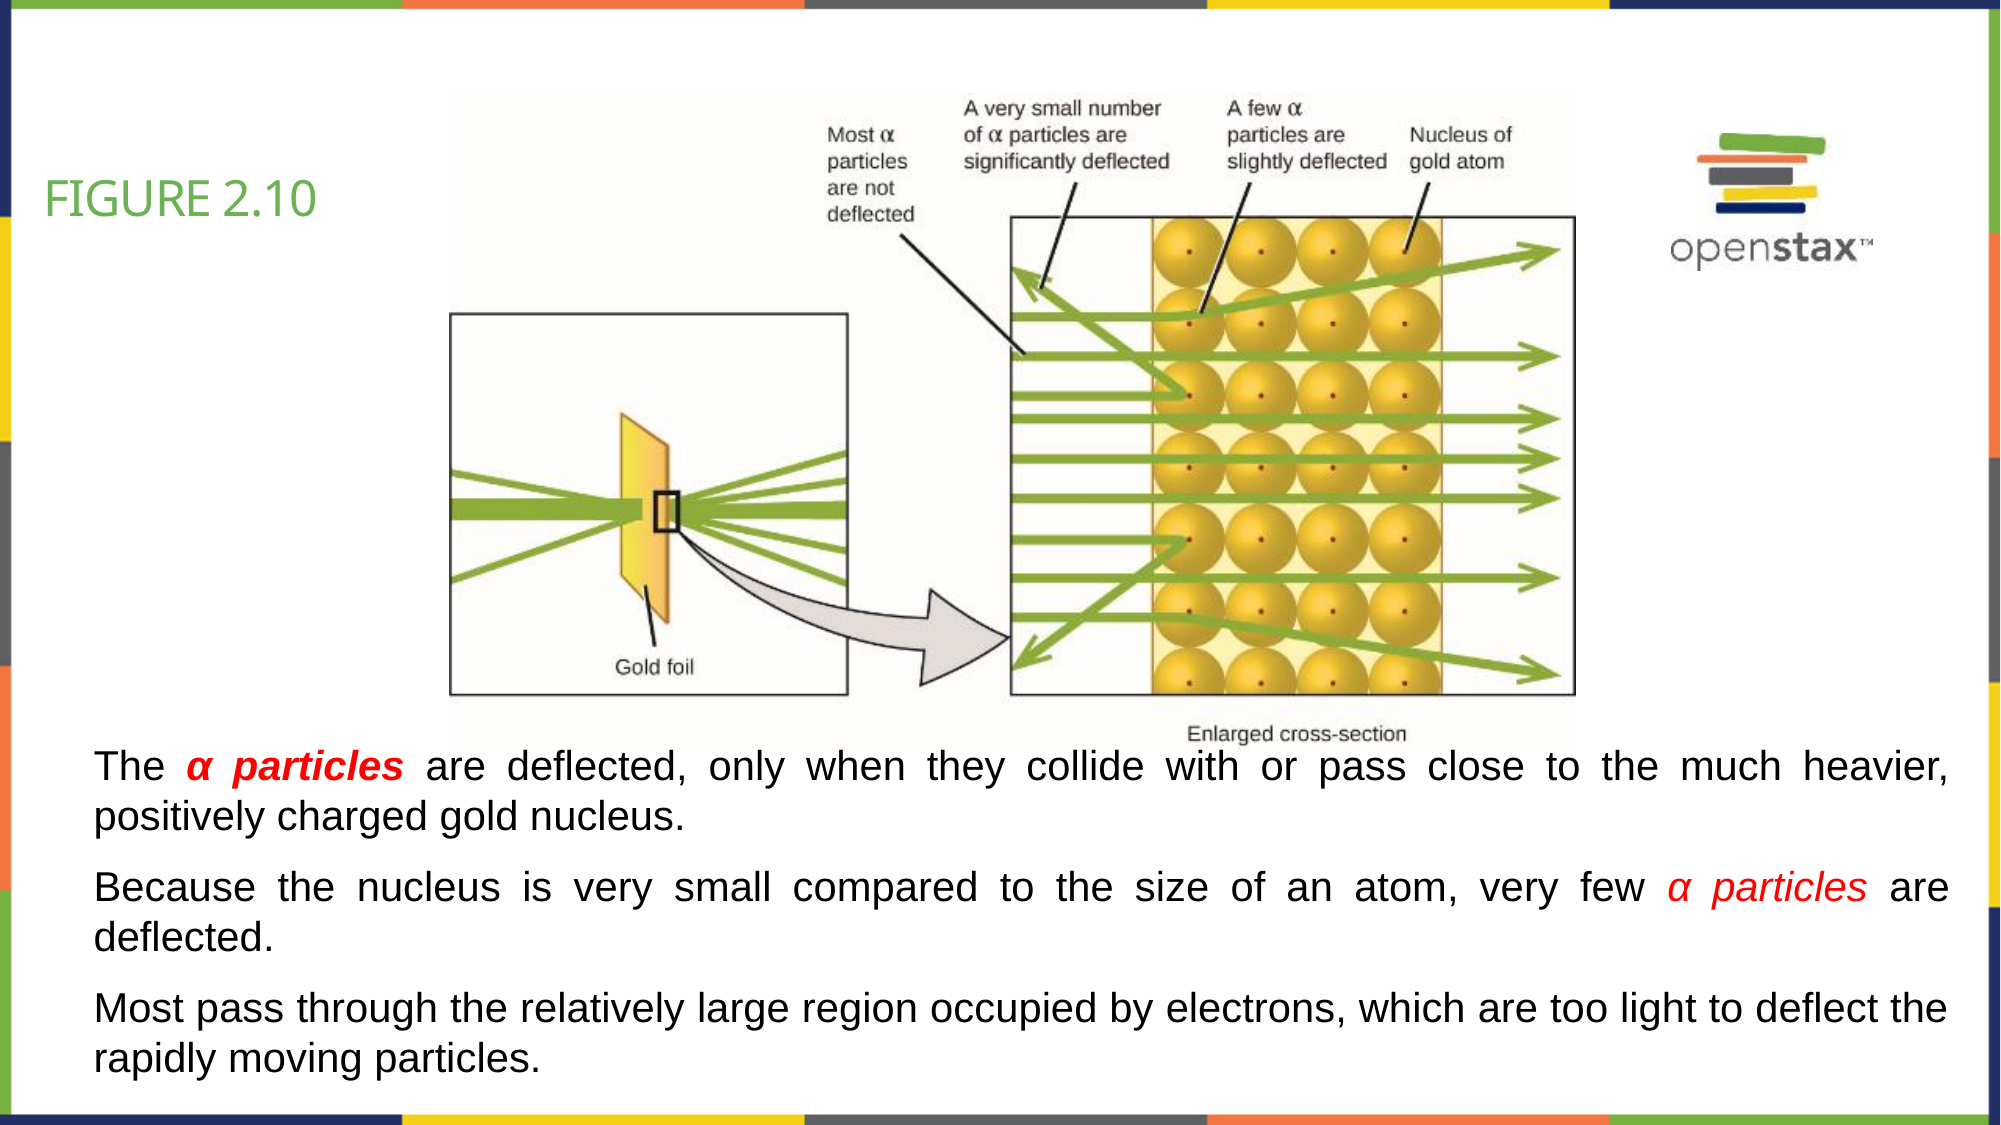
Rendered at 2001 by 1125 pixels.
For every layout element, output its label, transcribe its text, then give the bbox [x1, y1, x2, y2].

list The α particles are deflected, only when they collide with or pass close to the much heavier, positively charged gold nucleus. Because the nucleus is very small compared to the size of an atom, very few α particles are deflected. Most pass through the relatively large region occupied by electrons, which are too light to deflect the rapidly moving particles. [78, 731, 1965, 1106]
title Figure 2.10 [28, 126, 404, 235]
picture [0, 0, 2001, 1125]
